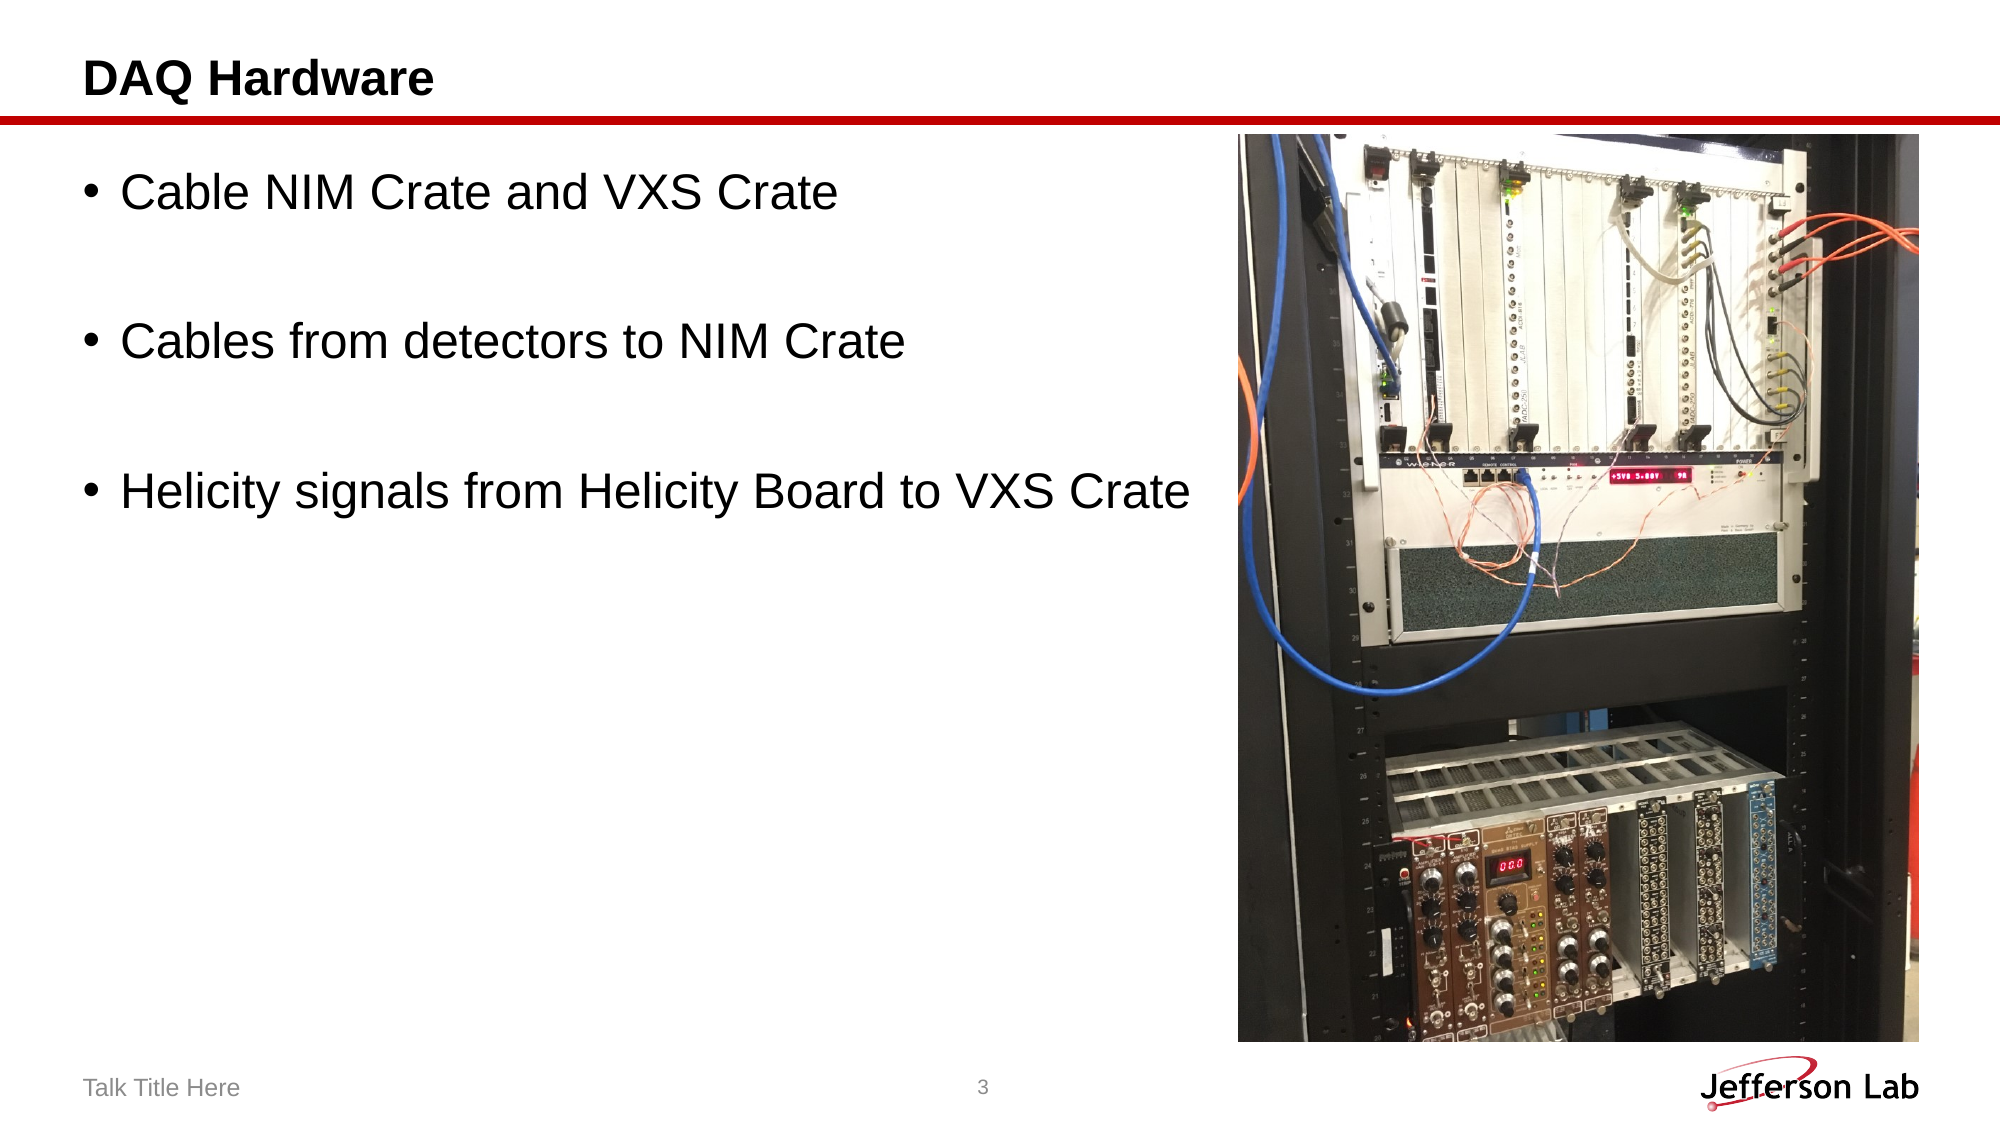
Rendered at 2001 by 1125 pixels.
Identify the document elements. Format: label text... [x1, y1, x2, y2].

list Cable NIM Crate and VXS Crate Cables from detectors to NIM Crate Helicity signals from Helicity Board to VXS Crate [67, 158, 1238, 1042]
picture [1238, 134, 1919, 1042]
title DAQ Hardware [67, 39, 1919, 120]
footer Talk Title Here [67, 1060, 925, 1112]
slide_number 3 [924, 1060, 1042, 1111]
picture [1698, 1047, 1933, 1124]
